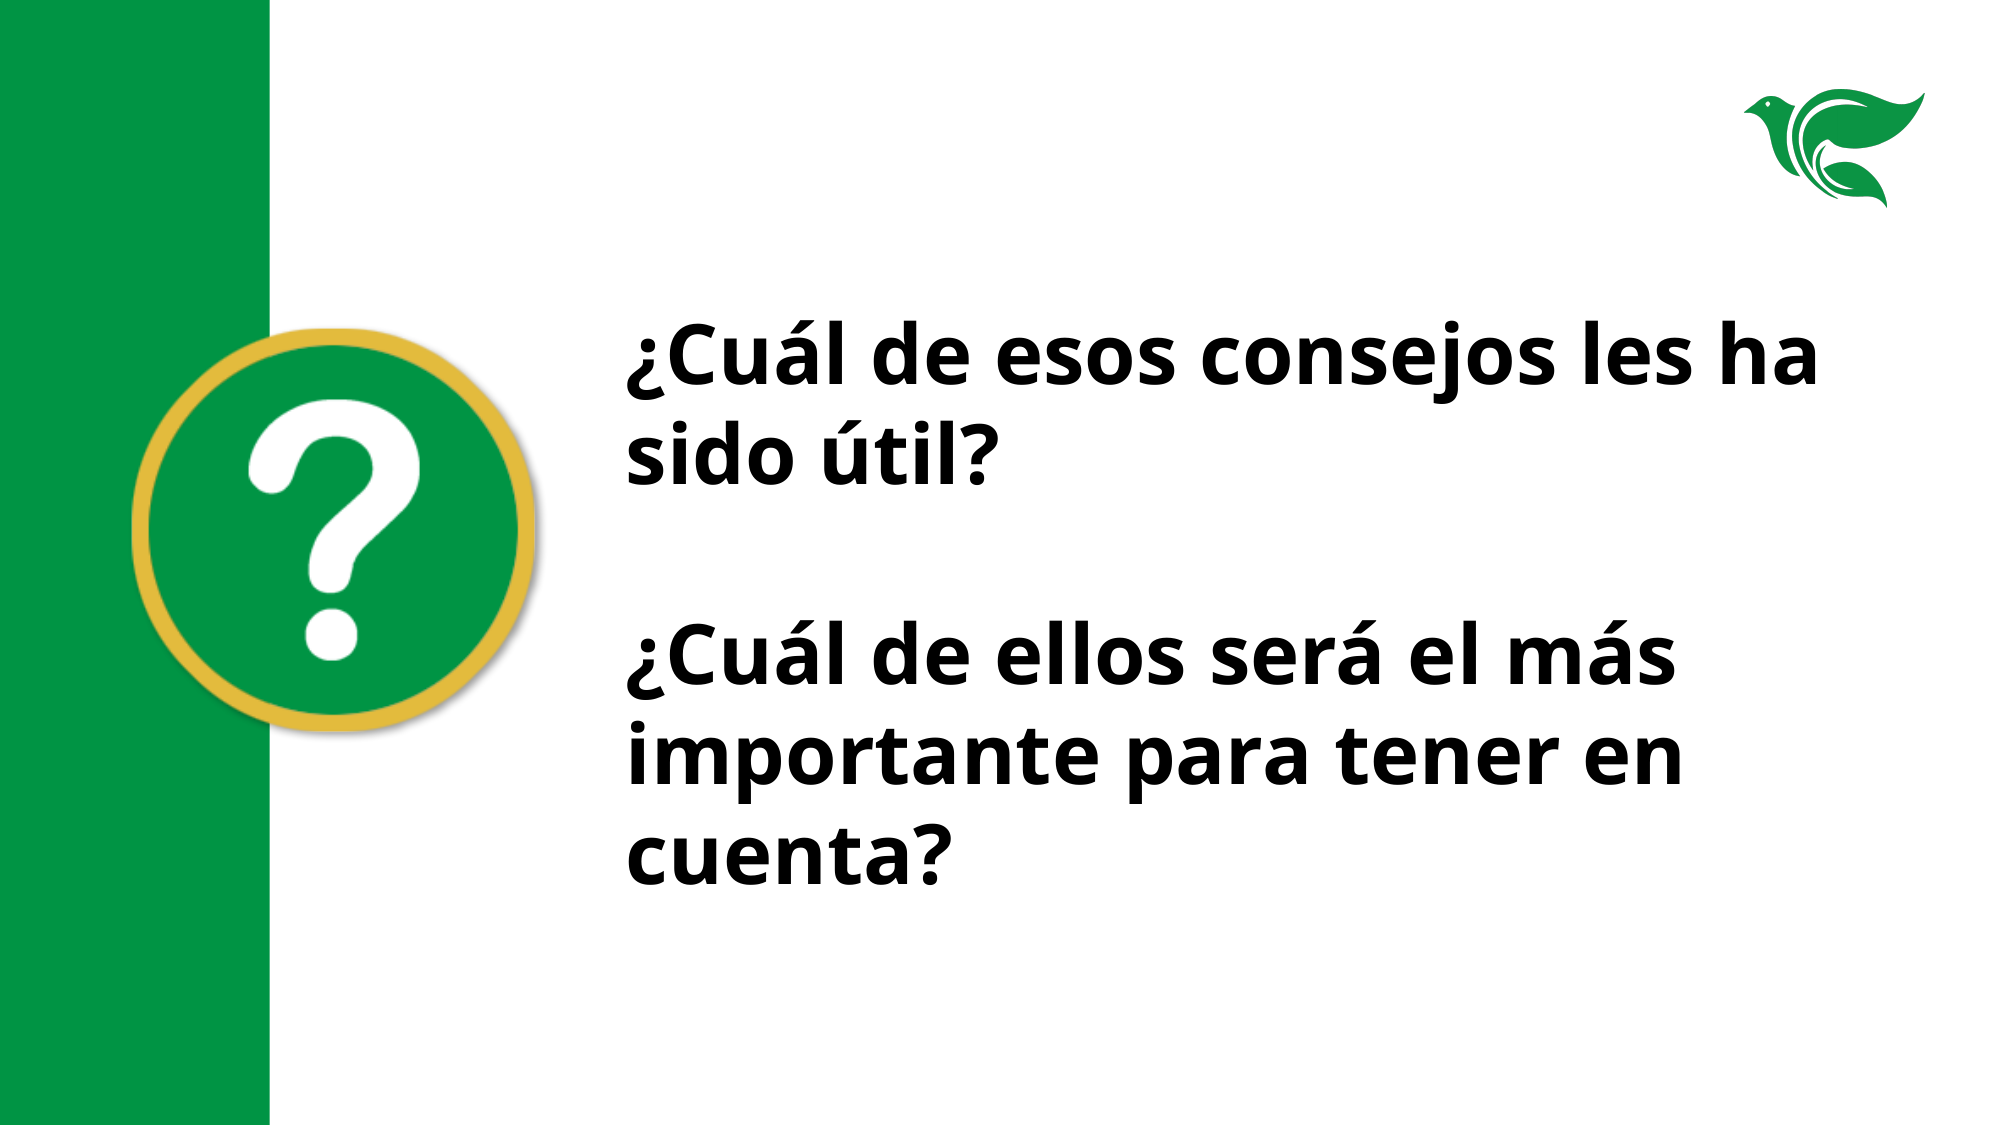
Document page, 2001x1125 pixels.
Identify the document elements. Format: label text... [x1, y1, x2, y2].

picture [1722, 47, 1953, 240]
picture [77, 254, 592, 783]
text_box ¿Cuál de esos consejos les ha sido útil? ¿Cuál de ellos será el más importante para tener en cuenta? [610, 294, 1975, 1109]
text_box [0, 0, 270, 1125]
